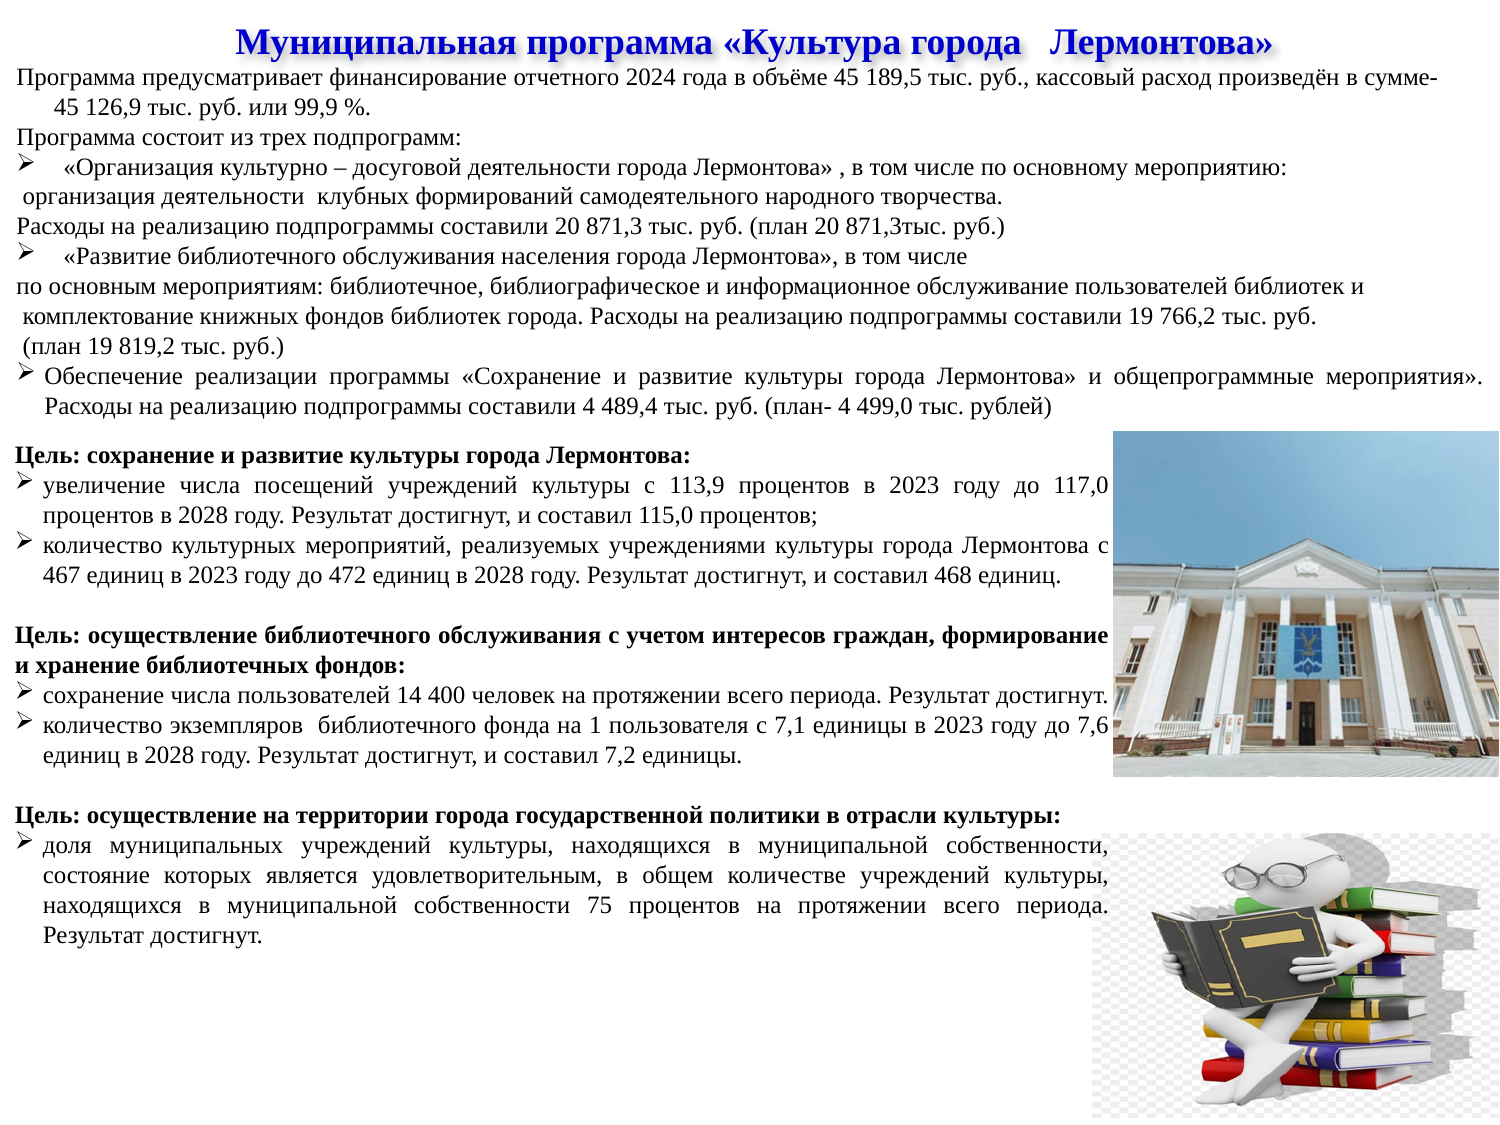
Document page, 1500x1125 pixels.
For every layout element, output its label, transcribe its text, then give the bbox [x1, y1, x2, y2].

text_box Цель: сохранение и развитие культуры города Лермонтова: увеличение числа посещений учреждений культуры с 113,9 процентов в 2023 году до 117,0 процентов в 2028 году. Результат достигнут, и составил 115,0 процентов; количество культурных мероприятий, реализуемых учреждениями культуры города Лермонтова с 467 единиц в 2023 году до 472 единиц в 2028 году. Результат достигнут, и составил 468 единиц. Цель: осуществление библиотечного обслуживания с учетом интересов граждан, формирование и хранение библиотечных фондов: сохранение числа пользователей 14 400 человек на протяжении всего периода. Результат достигнут. количество экземпляров библиотечного фонда на 1 пользователя с 7,1 единицы в 2023 году до 7,6 единиц в 2028 году. Результат достигнут, и составил 7,2 единицы. Цель: осуществление на территории города государственной политики в отрасли культуры: доля муниципальных учреждений культуры, находящихся в муниципальной собственности, состояние которых является удовлетворительным, в общем количестве учреждений культуры, находящихся в муниципальной собственности 75 процентов на протяжении всего периода. Результат достигнут. [0, 431, 1125, 956]
picture [1112, 431, 1499, 777]
text_box Программа предусматривает финансирование отчетного 2024 года в объёме 45 189,5 тыс. руб., кассовый расход произведён в сумме- 45 126,9 тыс. руб. или 99,9 %. Программа состоит из трех подпрограмм: «Организация культурно – досуговой деятельности города Лермонтова» , в том числе по основному мероприятию: организация деятельности клубных формирований самодеятельного народного творчества. Расходы на реализацию подпрограммы составили 20 871,3 тыс. руб. (план 20 871,3тыс. руб.) «Развитие библиотечного обслуживания населения города Лермонтова», в том числе по основным мероприятиям: библиотечное, библиографическое и информационное обслуживание пользователей библиотек и комплектование книжных фондов библиотек города. Расходы на реализацию подпрограммы составили 19 766,2 тыс. руб. (план 19 819,2 тыс. руб.) Обеспечение реализации программы «Сохранение и развитие культуры города Лермонтова» и общепрограммные мероприятия». Расходы на реализацию подпрограммы составили 4 489,4 тыс. руб. (план- 4 499,0 тыс. рублей) [1, 52, 1500, 427]
picture [1092, 833, 1499, 1118]
text_box Муниципальная программа «Культура города Лермонтова» [39, 0, 1470, 52]
